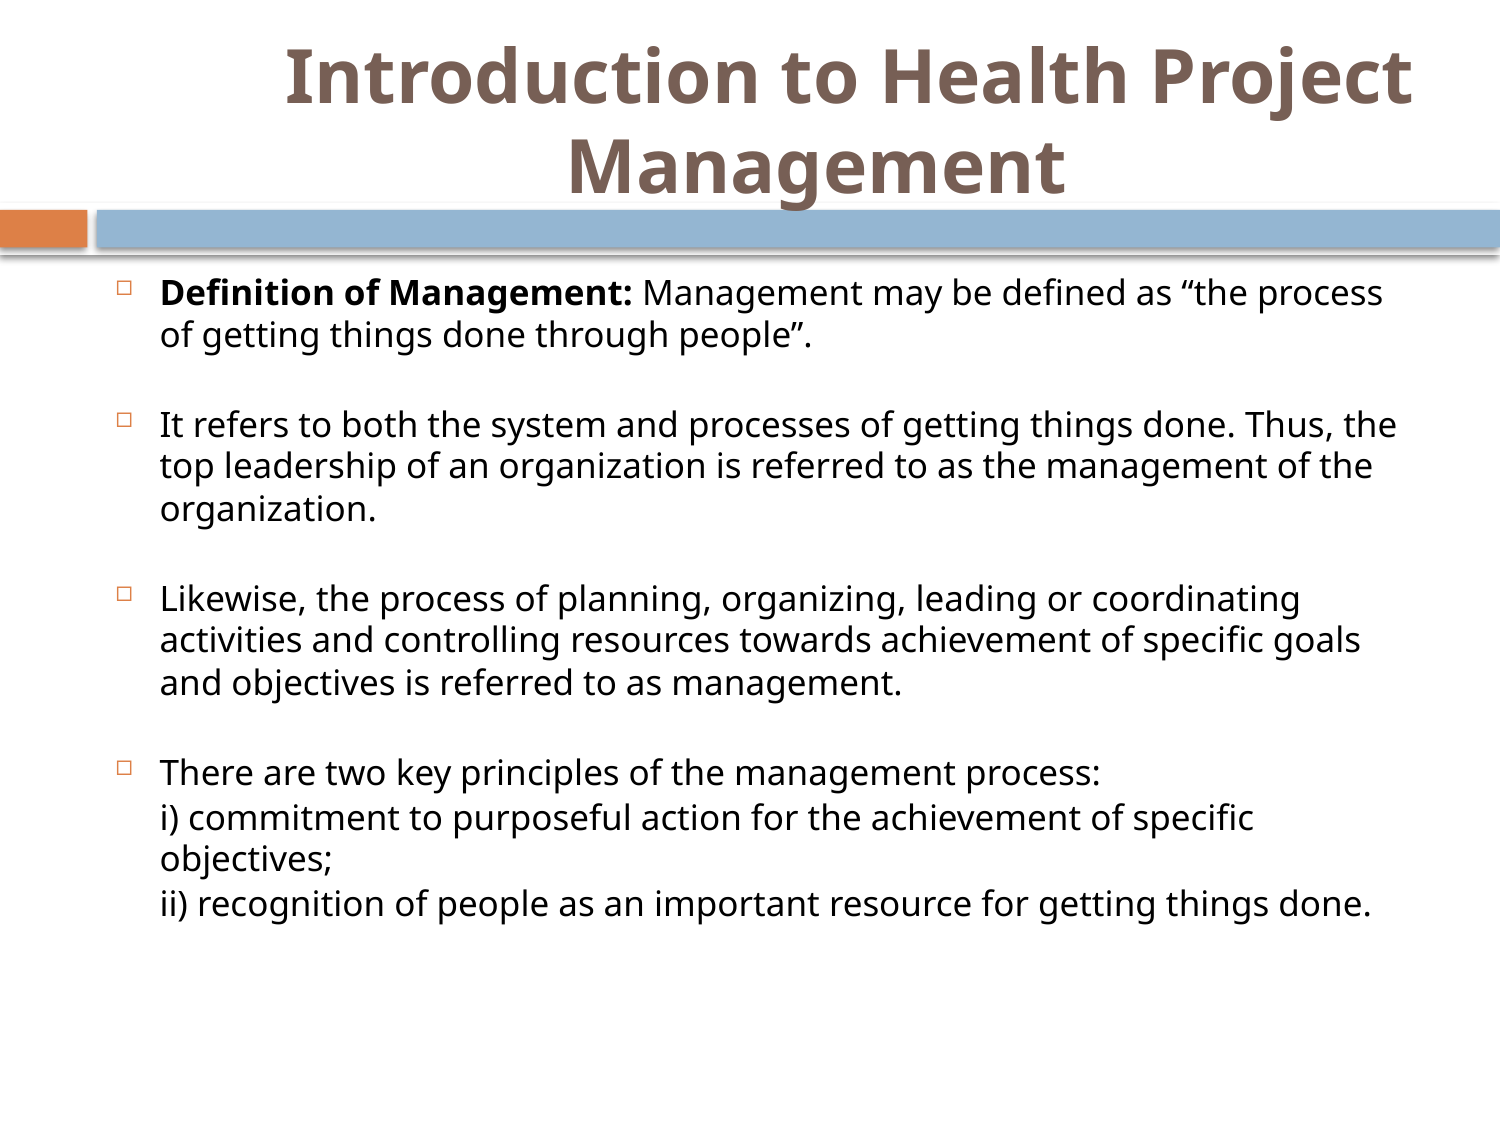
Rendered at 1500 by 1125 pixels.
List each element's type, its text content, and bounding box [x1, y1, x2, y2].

list Definition of Management: Management may be defined as “the process of getting things done through people”. It refers to both the system and processes of getting things done. Thus, the top leadership of an organization is referred to as the management of the organization. Likewise, the process of planning, organizing, leading or coordinating activities and controlling resources towards achievement of specific goals and objectives is referred to as management. There are two key principles of the management process: i) commitment to purposeful action for the achievement of specific objectives; ii) recognition of people as an important resource for getting things done. [100, 262, 1439, 1001]
title Introduction to Health Project Management [100, 37, 1439, 201]
